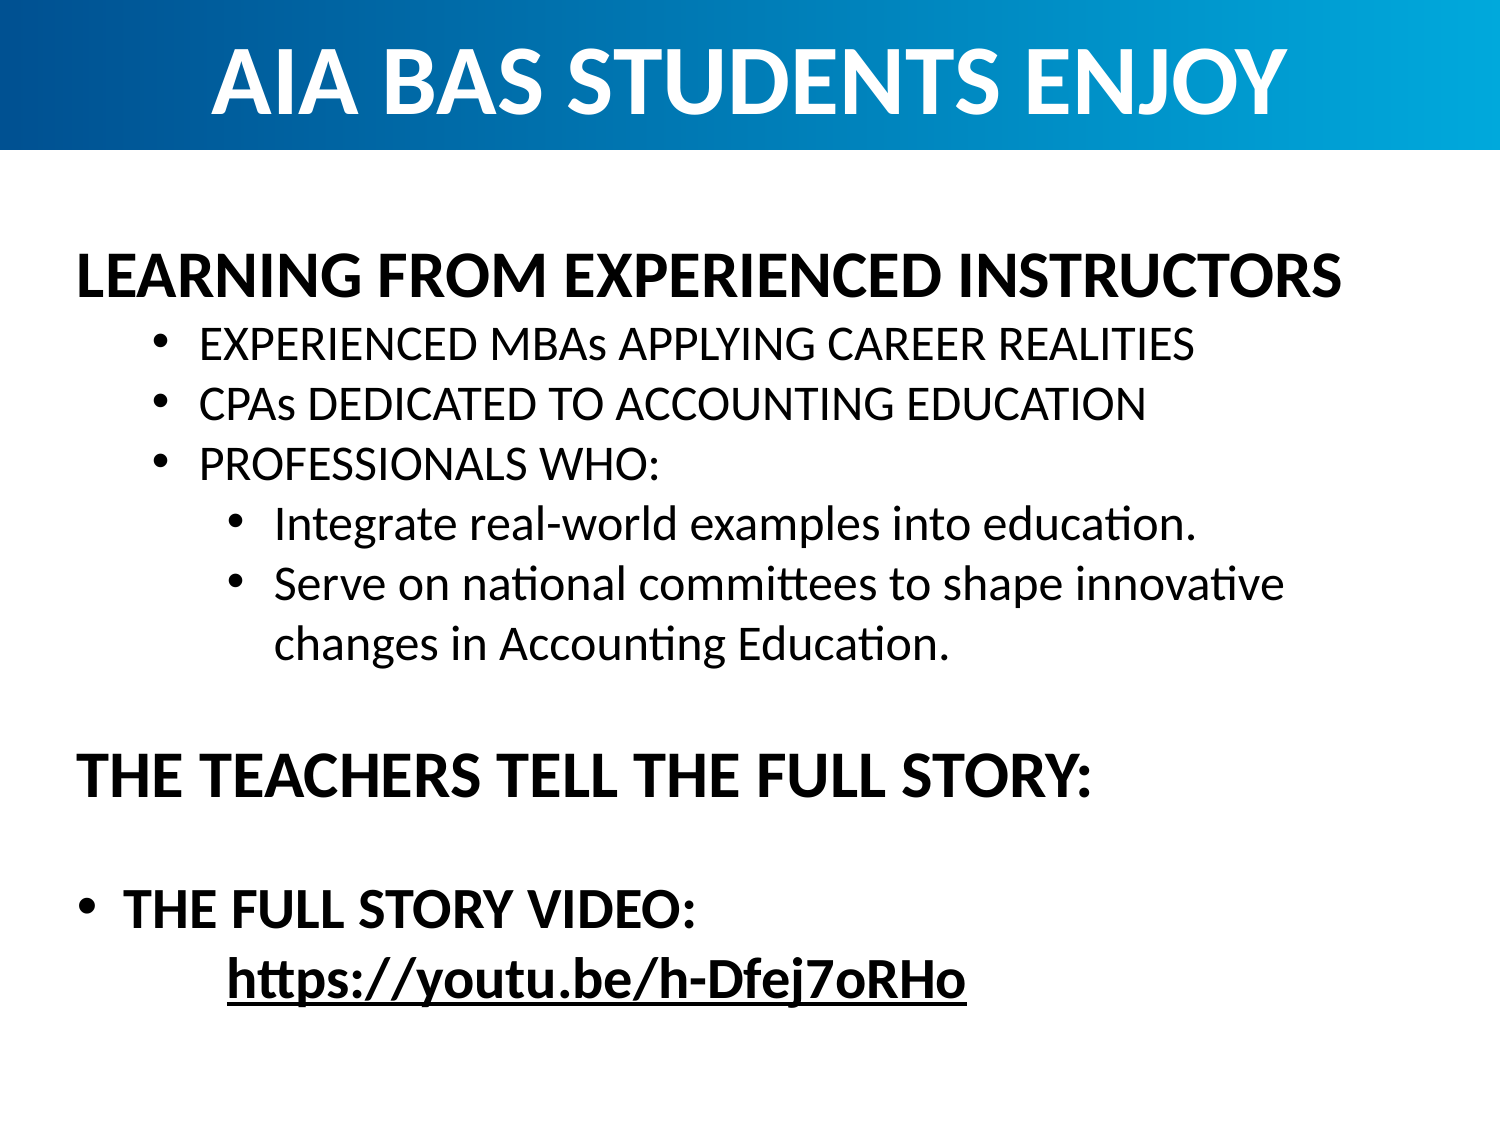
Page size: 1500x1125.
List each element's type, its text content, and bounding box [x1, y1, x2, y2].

text_box [0, 0, 1500, 6]
text_box AIA BAS STUDENTS ENJOY [0, 6, 1500, 142]
text_box LEARNING FROM EXPERIENCED INSTRUCTORS EXPERIENCED MBAs APPLYING CAREER REALITIES CPAs DEDICATED TO ACCOUNTING EDUCATION PROFESSIONALS WHO: Integrate real-world examples into education. Serve on national committees to shape innovative changes in Accounting Education. THE TEACHERS TELL THE FULL STORY: THE FULL STORY VIDEO: https://youtu.be/h-Dfej7oRHo [62, 223, 1470, 1125]
text_box [0, 142, 1500, 151]
